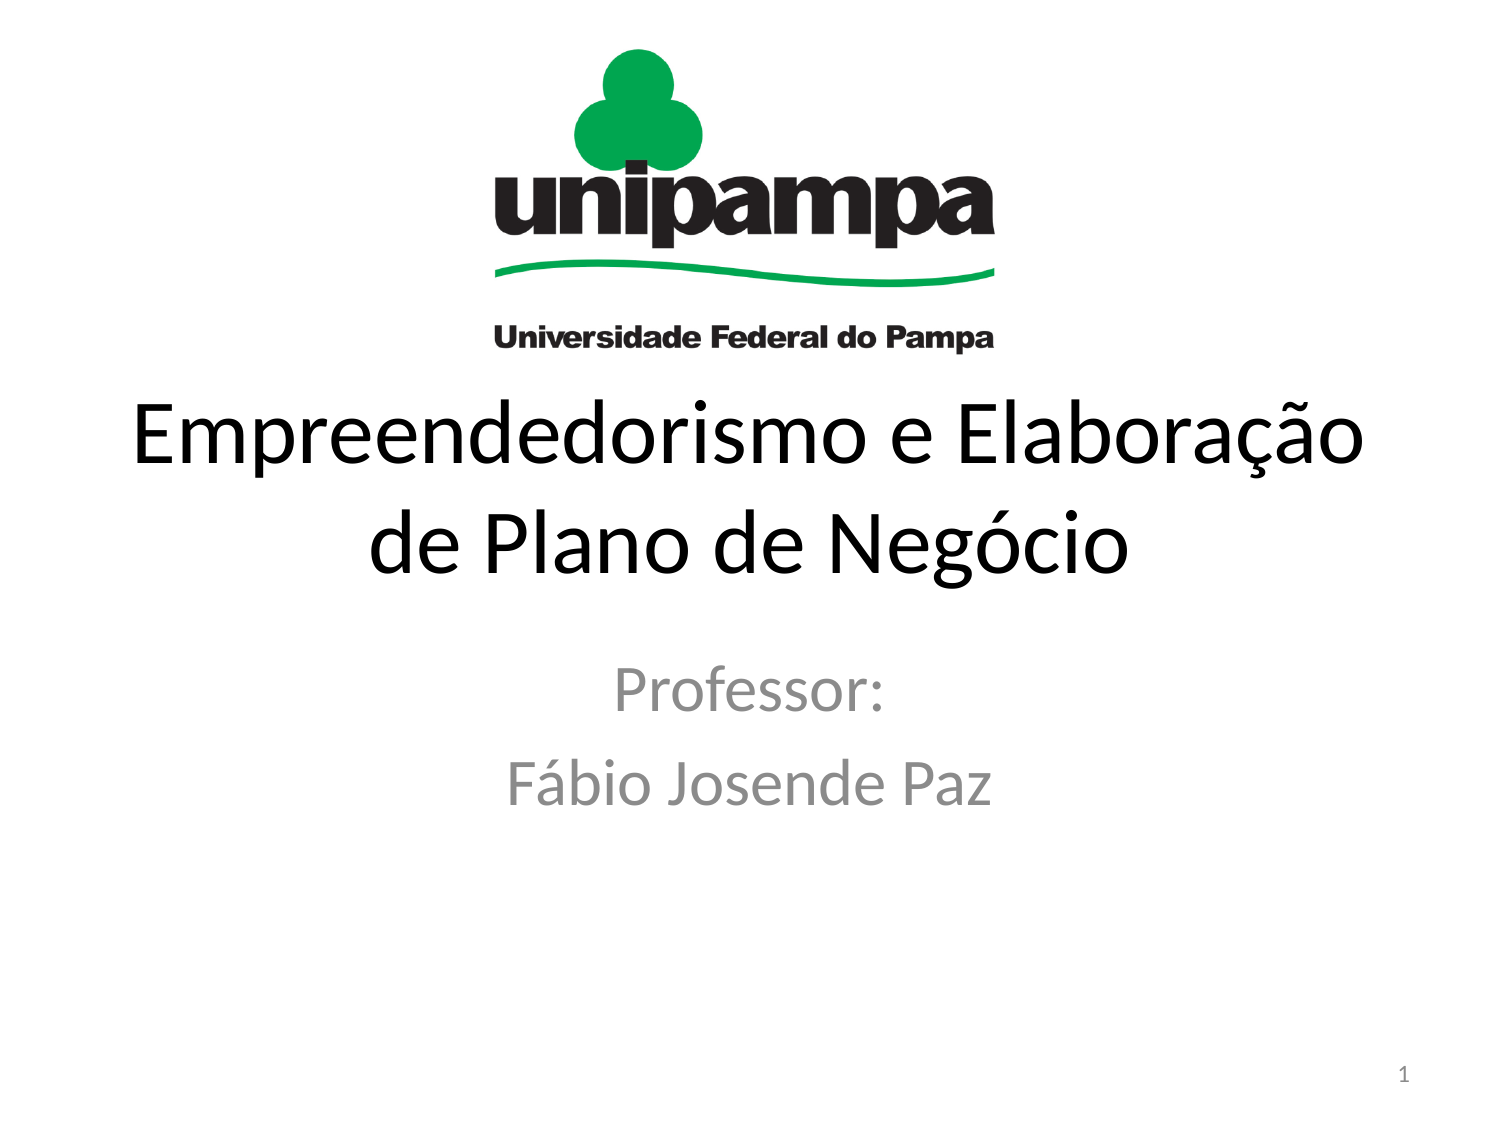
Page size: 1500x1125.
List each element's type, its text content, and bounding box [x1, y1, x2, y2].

slide_number 1 [1074, 1042, 1425, 1103]
title Empreendedorismo e Elaboração de Plano de Negócio [112, 373, 1388, 591]
picture [489, 42, 999, 361]
subtitle Professor: Fábio Josende Paz [225, 637, 1275, 925]
